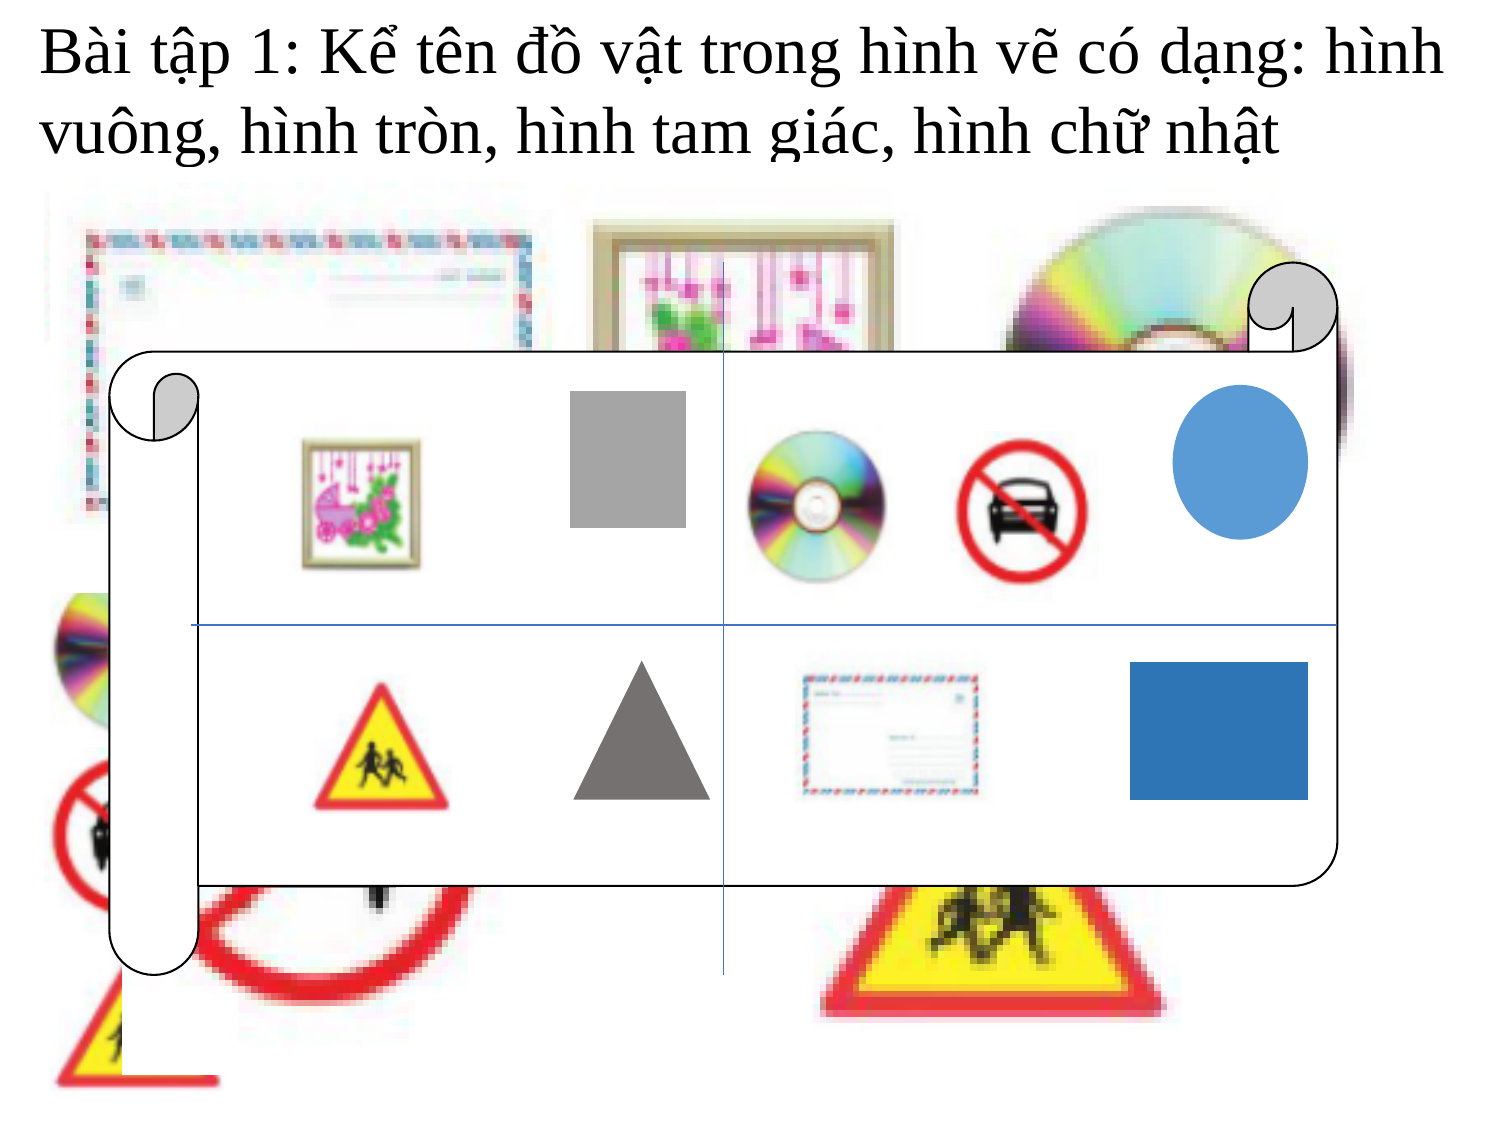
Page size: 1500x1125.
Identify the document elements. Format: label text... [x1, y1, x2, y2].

picture [282, 414, 432, 597]
picture [40, 167, 557, 1125]
picture [799, 975, 1182, 1125]
picture [565, 162, 948, 262]
picture [794, 647, 994, 831]
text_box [109, 262, 1338, 975]
picture [744, 414, 894, 597]
text_box Bài tập 1: Kể tên đồ vật trong hình vẽ có dạng: hình vuông, hình tròn, hình tam giác, hình chữ nhật [24, 0, 1463, 175]
picture [307, 674, 458, 858]
picture [987, 179, 1369, 605]
picture [949, 431, 1099, 615]
